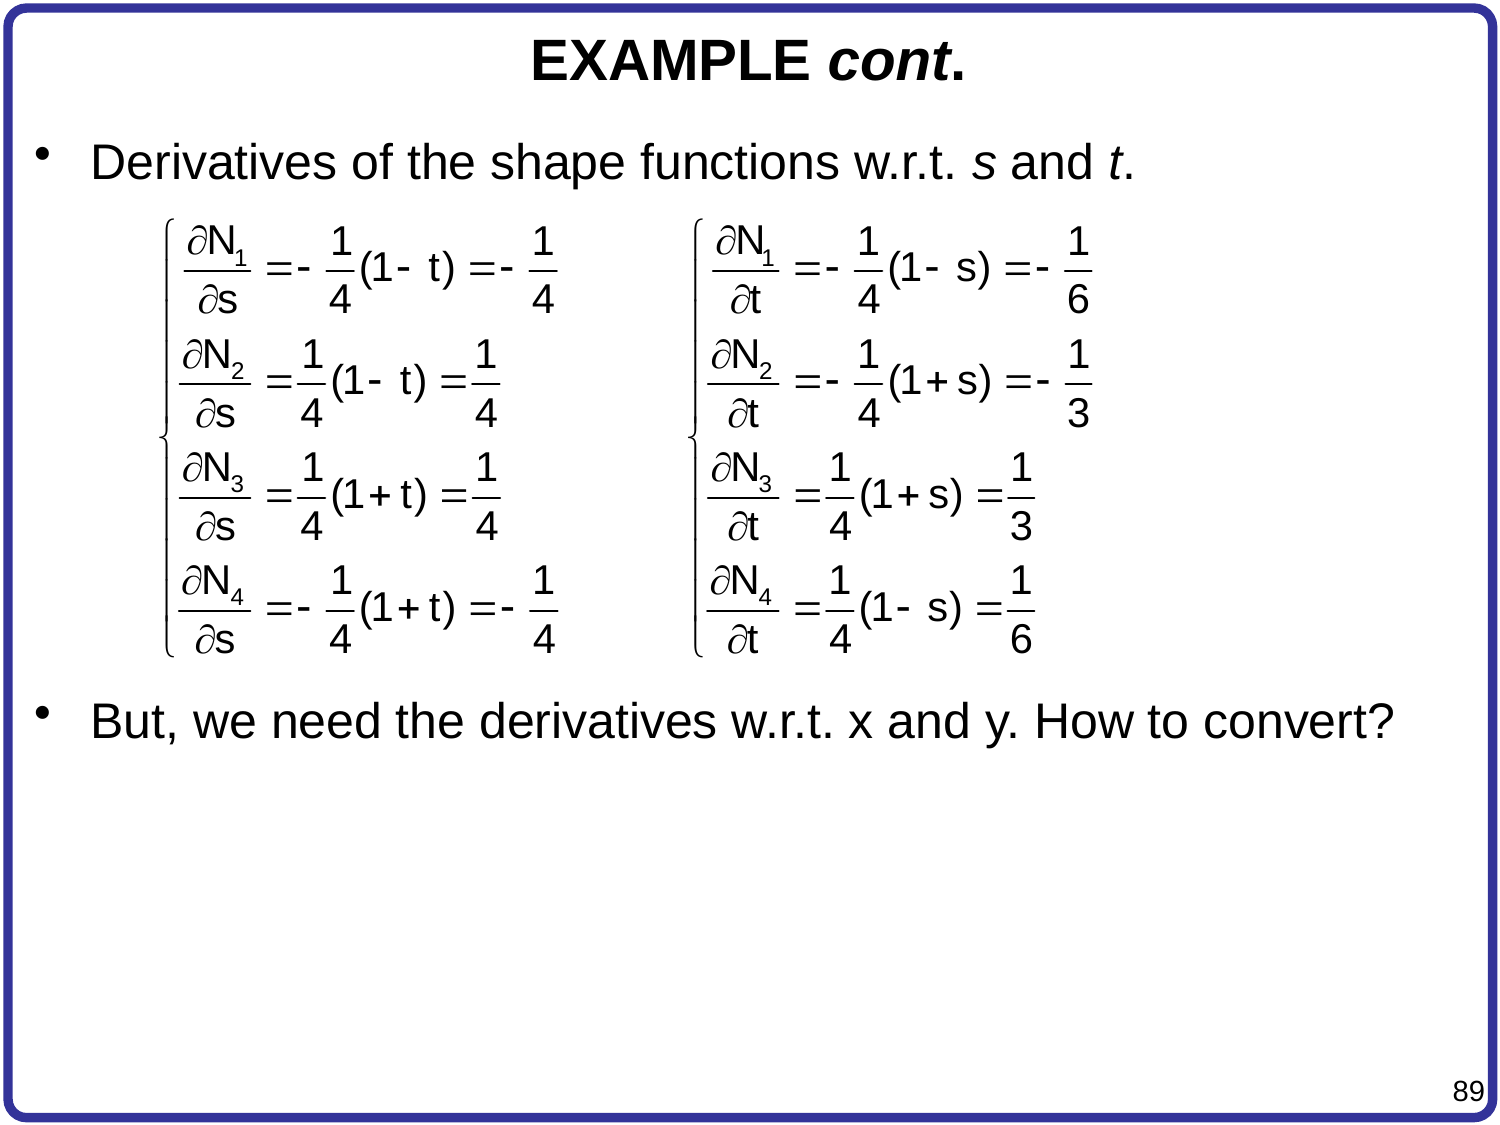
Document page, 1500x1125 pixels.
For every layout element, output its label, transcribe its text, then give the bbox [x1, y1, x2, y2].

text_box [152, 212, 1097, 664]
title EXAMPLE cont. [6, 7, 1492, 106]
list Derivatives of the shape functions w.r.t. s and t. But, we need the derivatives w.r.t. x and y. How to convert? [18, 121, 1481, 863]
